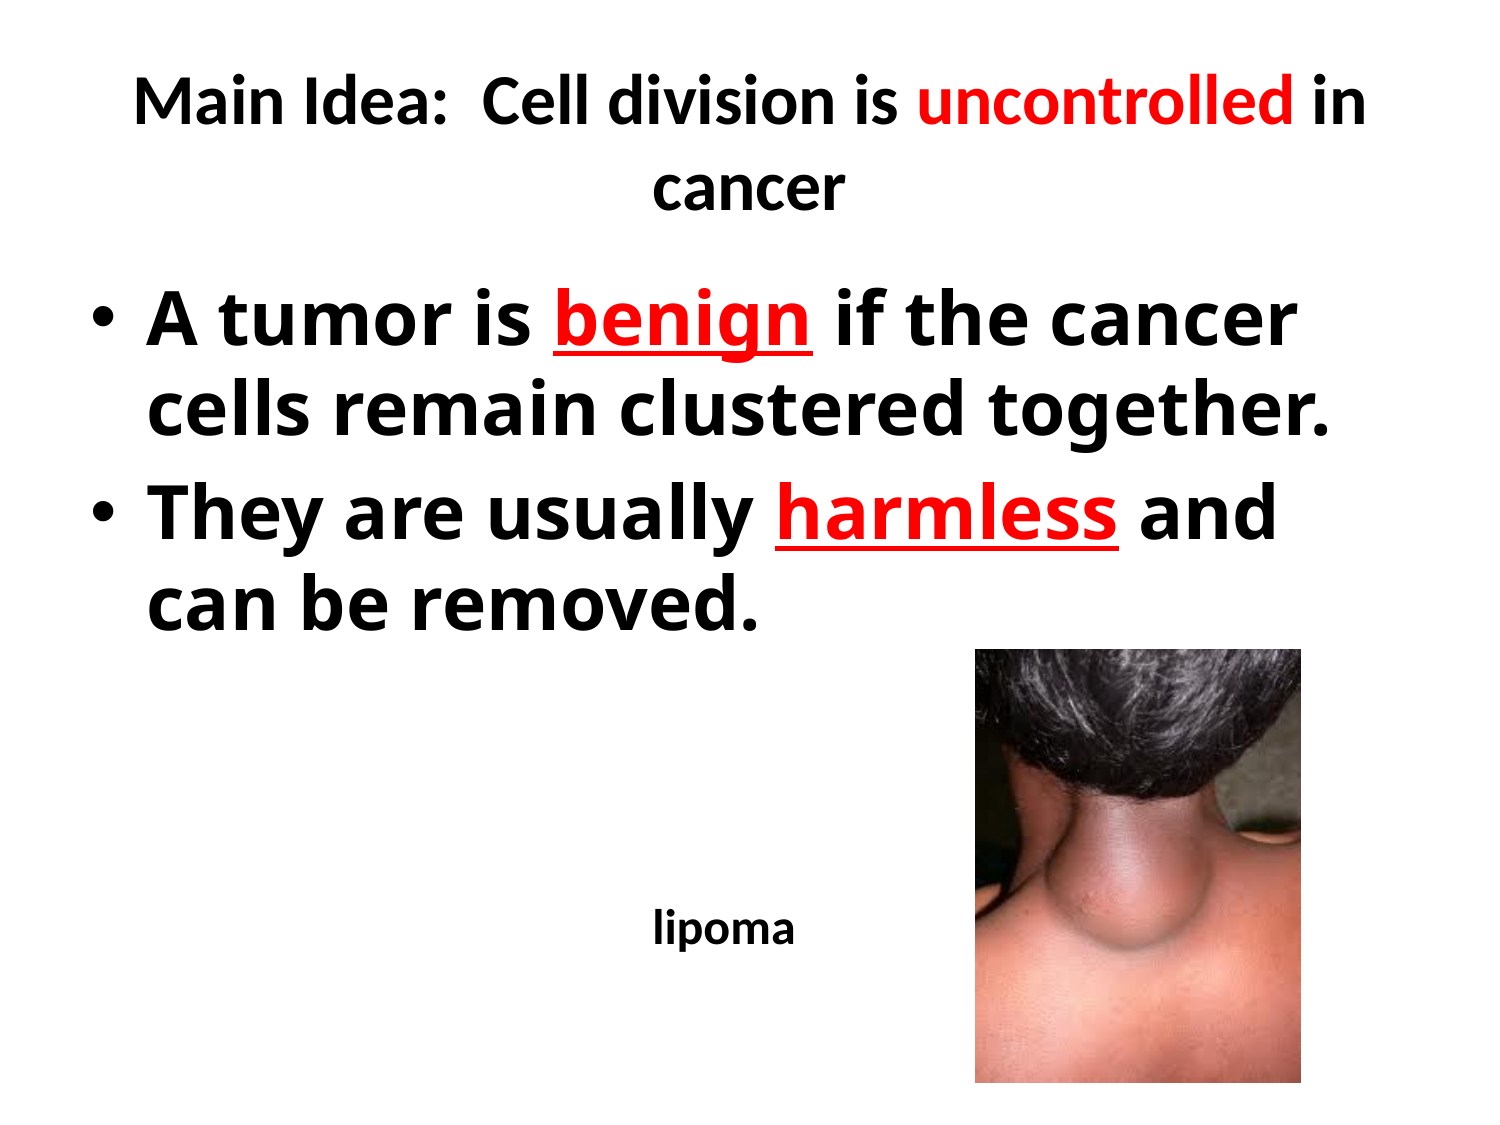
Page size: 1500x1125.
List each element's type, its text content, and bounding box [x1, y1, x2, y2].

list A tumor is benign if the cancer cells remain clustered together. They are usually harmless and can be removed. [75, 262, 1425, 1005]
picture [974, 649, 1301, 1084]
title Main Idea: Cell division is uncontrolled in cancer [75, 45, 1425, 233]
